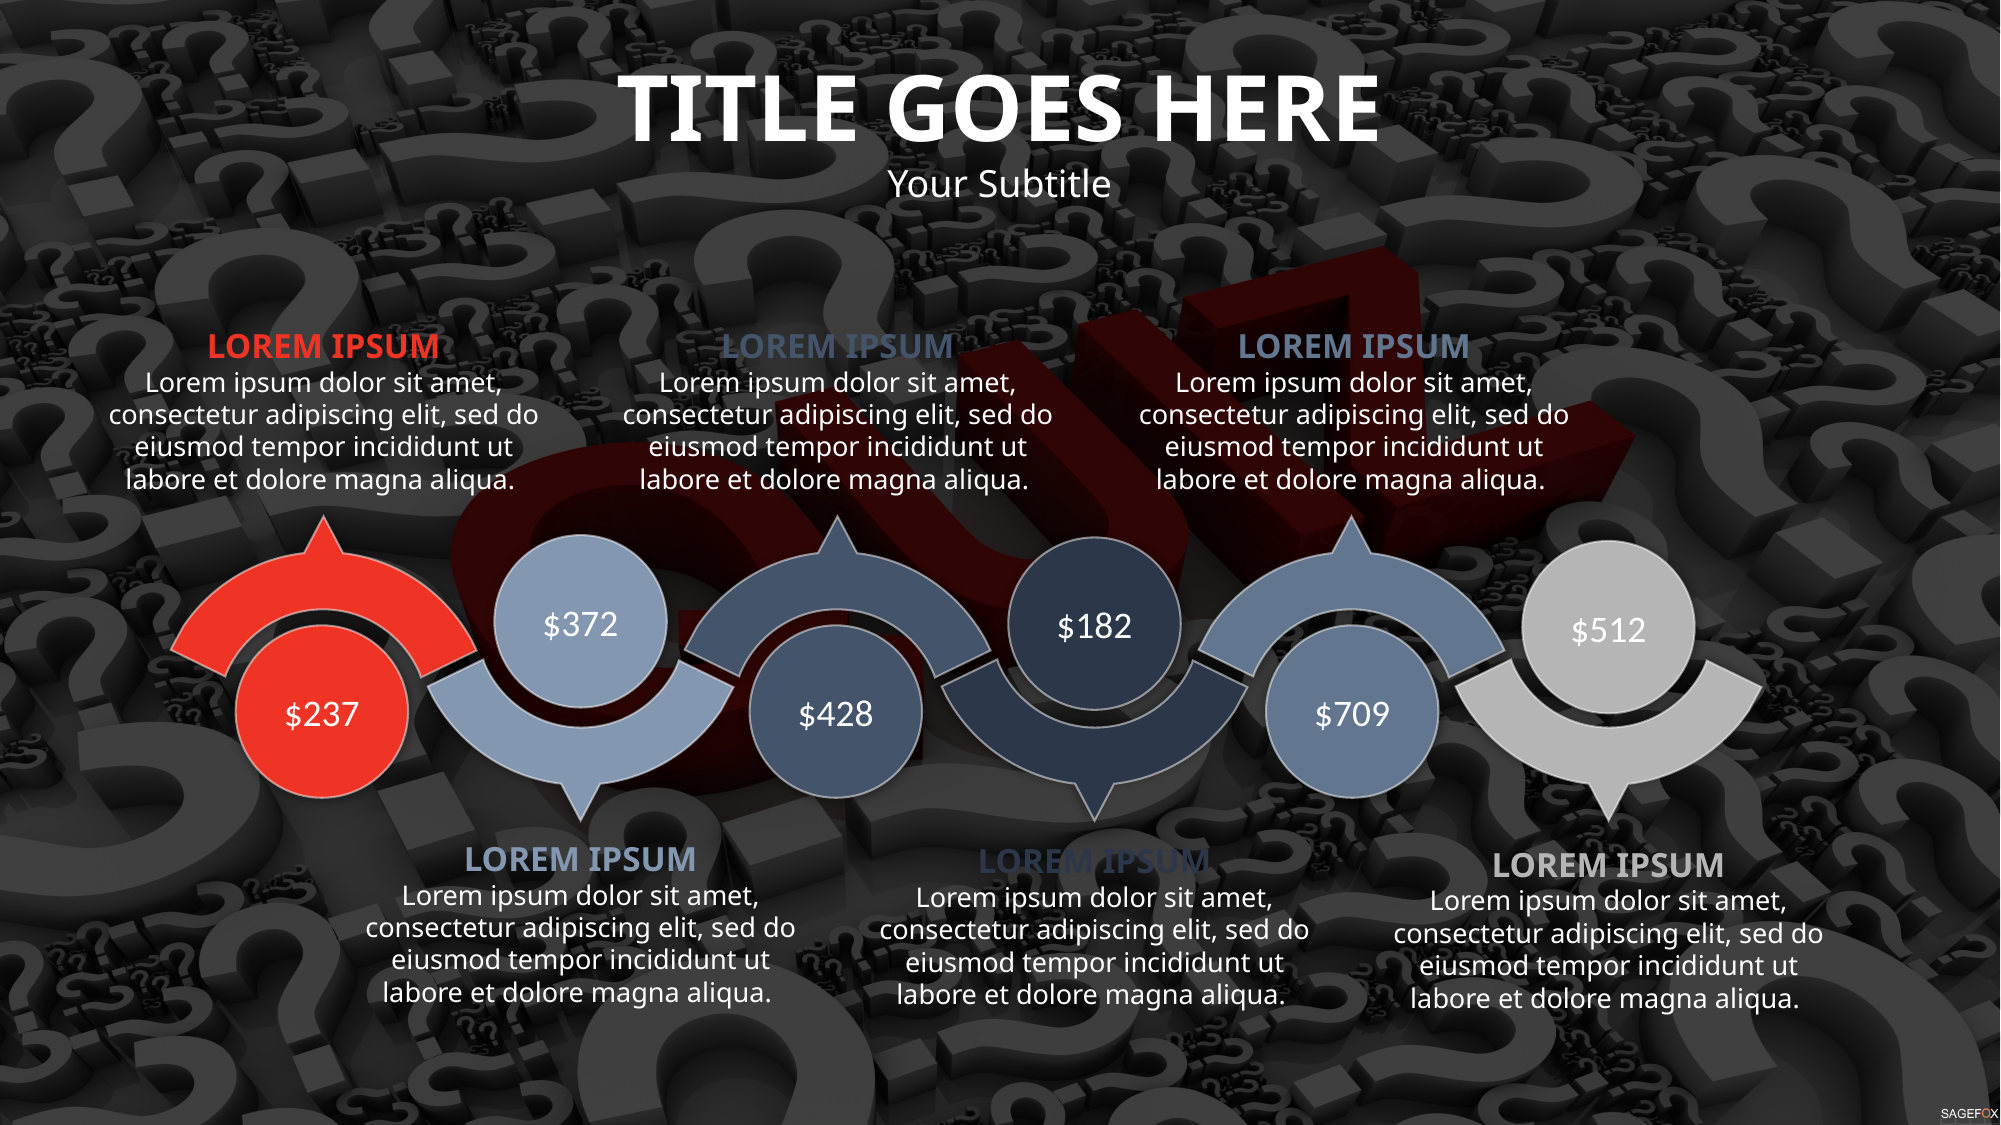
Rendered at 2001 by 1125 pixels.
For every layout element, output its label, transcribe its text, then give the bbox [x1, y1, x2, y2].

text_box LOREM IPSUM Lorem ipsum dolor sit amet, consectetur adipiscing elit, sed do eiusmod tempor incididunt ut labore et dolore magna aliqua. [1370, 836, 1847, 1021]
text_box $512 [1522, 540, 1695, 714]
text_box [1454, 658, 1763, 823]
text_box LOREM IPSUM Lorem ipsum dolor sit amet, consectetur adipiscing elit, sed do eiusmod tempor incididunt ut labore et dolore magna aliqua. [857, 832, 1333, 1018]
text_box TITLE GOES HERE Your Subtitle [548, 42, 1452, 212]
text_box $237 [235, 625, 409, 798]
text_box [1197, 514, 1506, 678]
text_box LOREM IPSUM Lorem ipsum dolor sit amet, consectetur adipiscing elit, sed do eiusmod tempor incididunt ut labore et dolore magna aliqua. [86, 317, 562, 503]
text_box $182 [1008, 537, 1181, 710]
picture [0, 0, 2001, 1125]
text_box $428 [749, 625, 923, 798]
text_box LOREM IPSUM Lorem ipsum dolor sit amet, consectetur adipiscing elit, sed do eiusmod tempor incididunt ut labore et dolore magna aliqua. [1116, 317, 1592, 503]
text_box LOREM IPSUM Lorem ipsum dolor sit amet, consectetur adipiscing elit, sed do eiusmod tempor incididunt ut labore et dolore magna aliqua. [343, 830, 819, 1016]
text_box [426, 658, 735, 823]
text_box [169, 514, 478, 678]
text_box [683, 514, 992, 678]
text_box $372 [494, 535, 667, 708]
text_box $709 [1266, 625, 1439, 798]
text_box LOREM IPSUM Lorem ipsum dolor sit amet, consectetur adipiscing elit, sed do eiusmod tempor incididunt ut labore et dolore magna aliqua. [600, 317, 1076, 503]
text_box [940, 658, 1249, 823]
